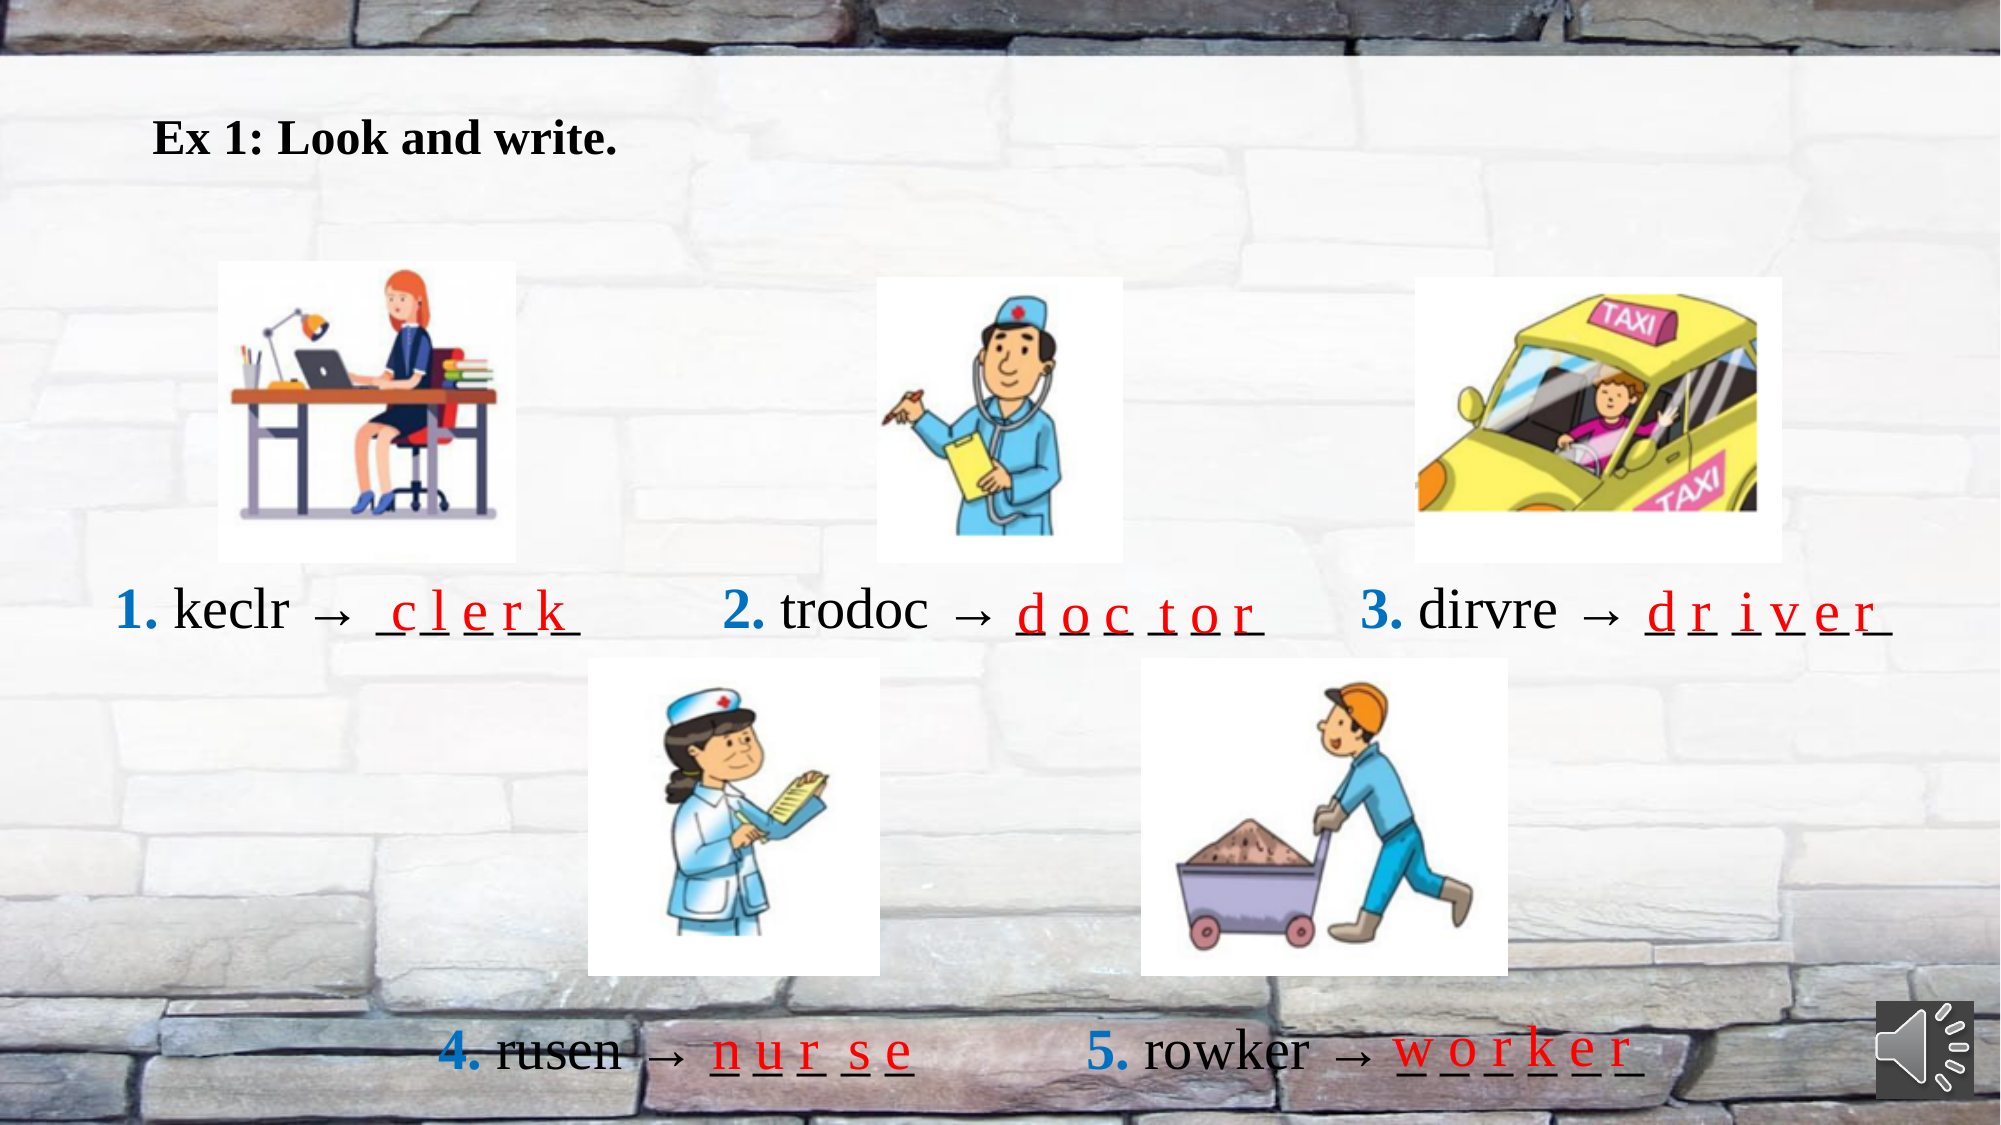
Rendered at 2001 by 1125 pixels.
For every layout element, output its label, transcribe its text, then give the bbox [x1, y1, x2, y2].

title Ex 1: Look and write. [137, 59, 1863, 218]
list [218, 261, 516, 563]
text_box 5. rowker → _ _ _ _ _ _ [1071, 1003, 1722, 1089]
text_box c l e r k [376, 564, 654, 650]
text_box 3. dirvre → _ _ _ _ _ _ [1345, 562, 1931, 648]
text_box 1. keclr → _ _ _ _ _ [100, 562, 606, 648]
text_box w o r k e r [1377, 1000, 1679, 1085]
text_box d o c t o r [1002, 567, 1285, 653]
text_box n u r s e [697, 1003, 979, 1089]
text_box d r i v e r [1632, 565, 1915, 651]
text_box 2. trodoc → _ _ _ _ _ _ [707, 562, 1293, 648]
picture [0, 0, 2001, 1125]
text_box 4. rusen → _ _ _ _ _ [423, 1003, 697, 1089]
